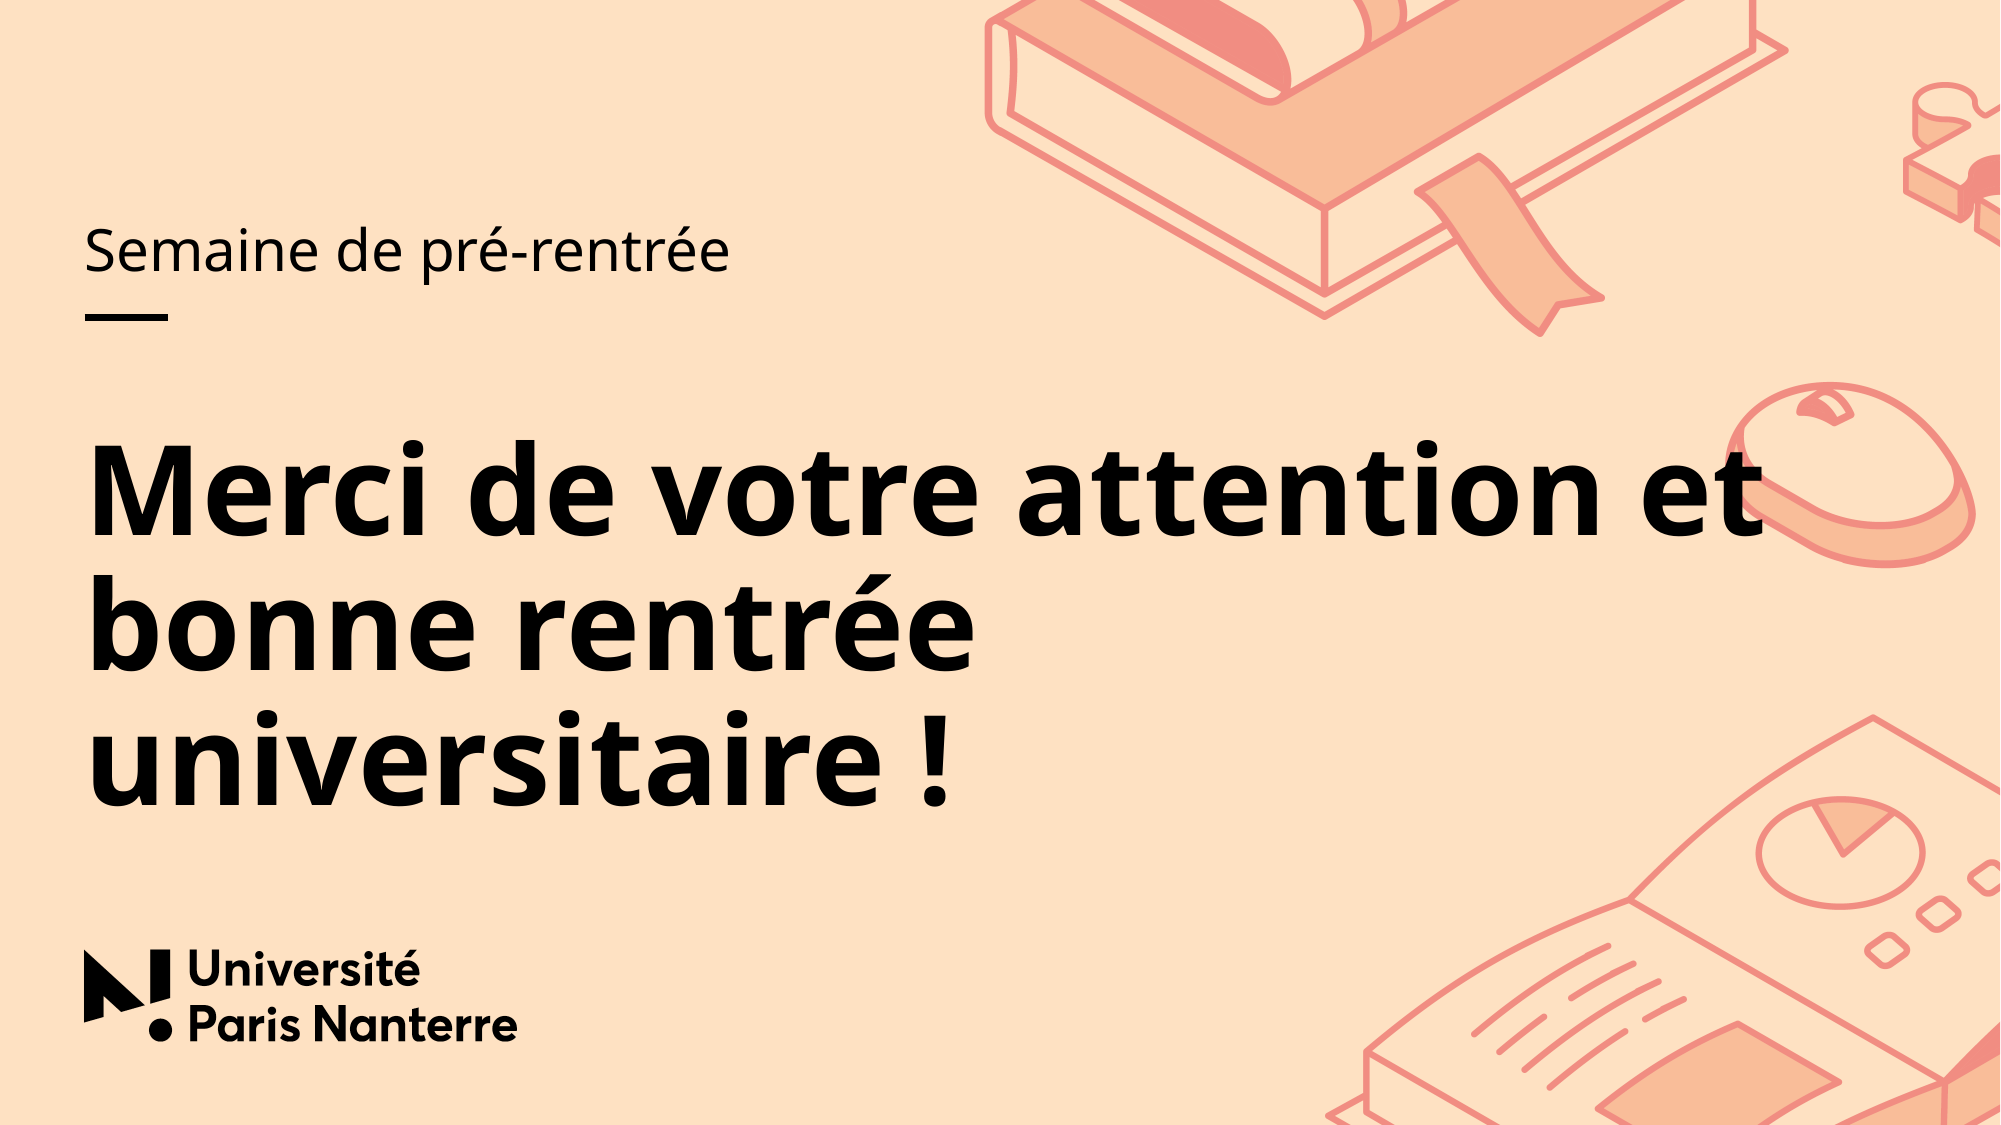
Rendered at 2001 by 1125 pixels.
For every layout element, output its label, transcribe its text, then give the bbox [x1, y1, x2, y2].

title Merci de votre attention et bonne rentrée universitaire ! [84, 349, 1810, 912]
picture [0, 0, 2001, 1125]
list Semaine de pré-rentrée [84, 121, 1810, 292]
